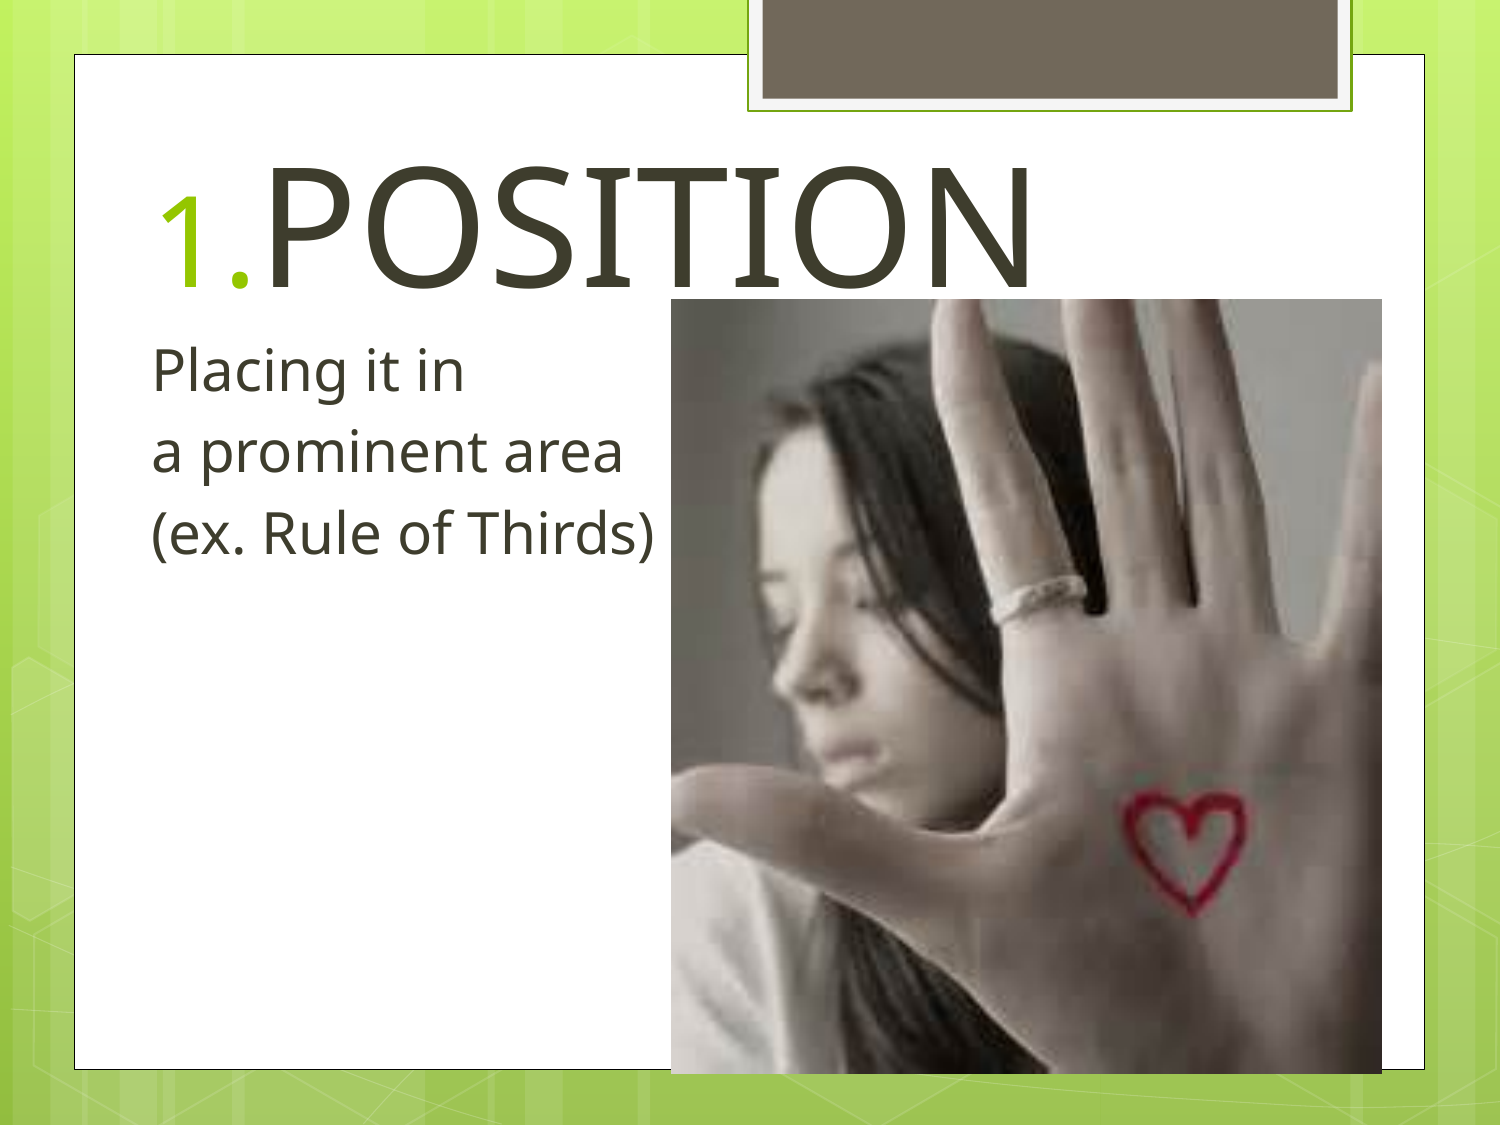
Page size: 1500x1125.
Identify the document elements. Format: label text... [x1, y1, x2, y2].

list POSITION Placing it in a prominent area (ex. Rule of Thirds) [125, 113, 1313, 690]
picture [671, 299, 1382, 1075]
